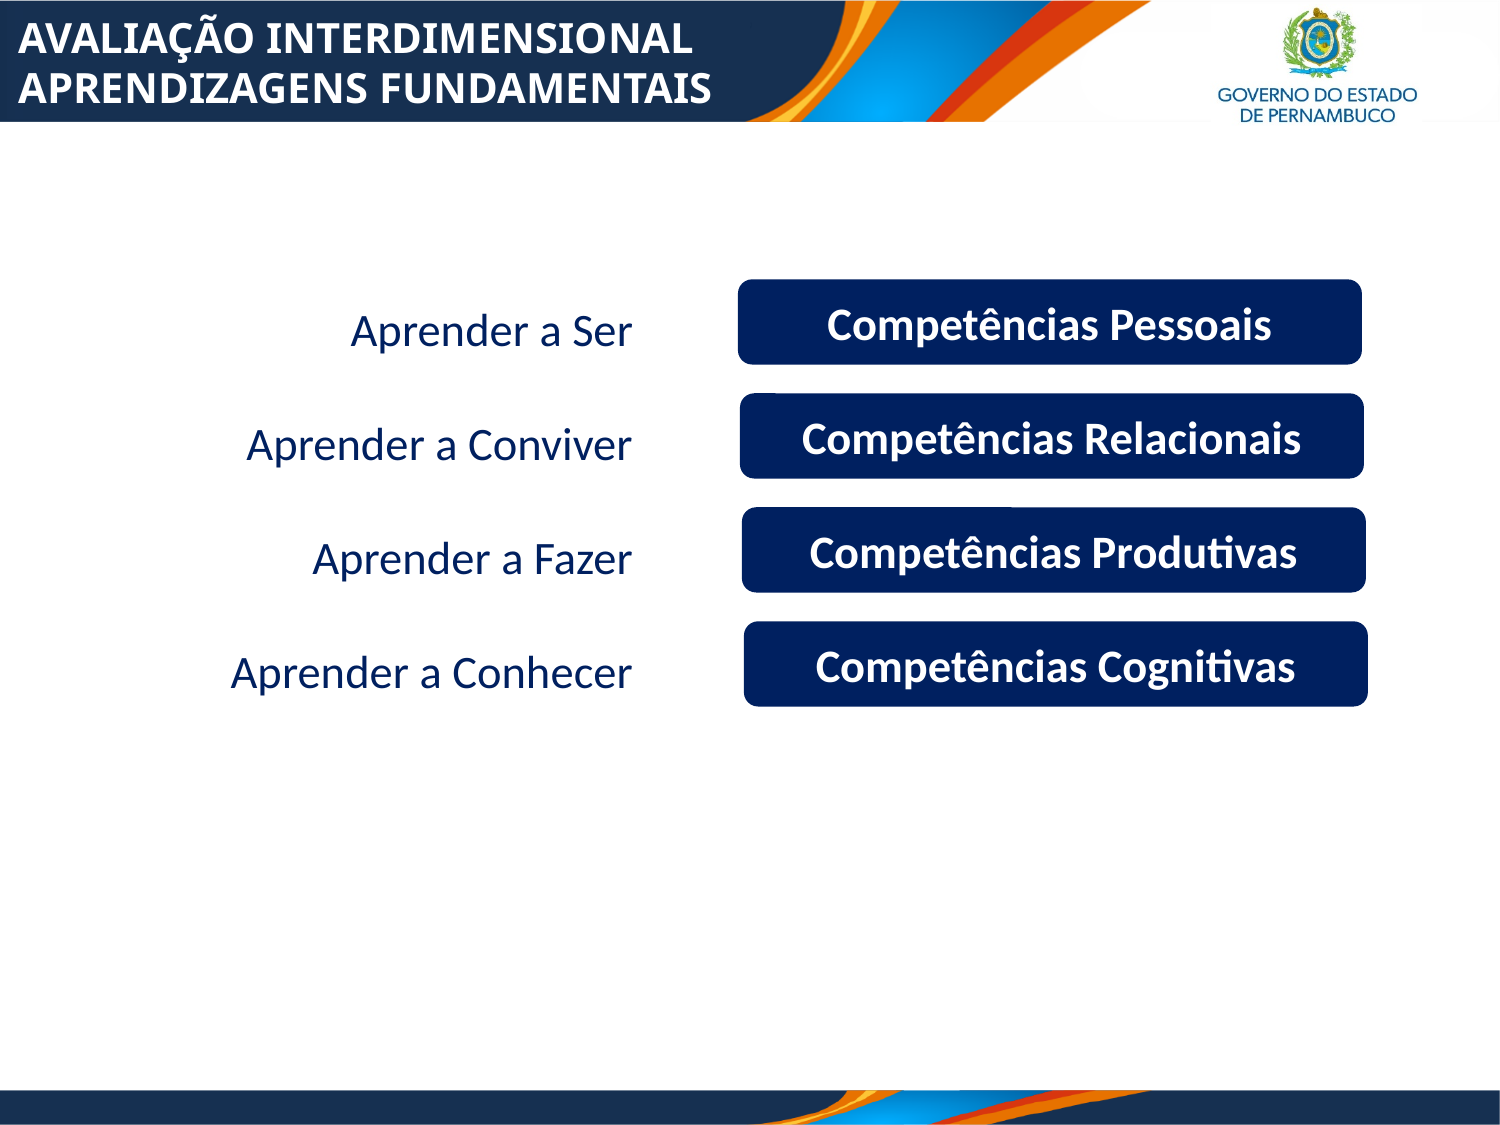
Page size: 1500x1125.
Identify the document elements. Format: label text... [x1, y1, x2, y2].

text_box Competências Pessoais [735, 277, 1365, 367]
text_box Competências Produtivas [739, 505, 1368, 595]
text_box Aprender a Conhecer [60, 634, 648, 705]
text_box Competências Cognitivas [741, 619, 1370, 709]
text_box Aprender a Ser [60, 292, 648, 363]
text_box Aprender a Conviver [60, 406, 648, 477]
text_box AVALIAÇÃO INTERDIMENSIONAL APRENDIZAGENS FUNDAMENTAIS [11, 8, 883, 116]
text_box Aprender a Fazer [60, 520, 648, 591]
text_box Competências Relacionais [737, 391, 1367, 481]
picture [0, 1090, 1500, 1125]
picture [0, 0, 1500, 126]
